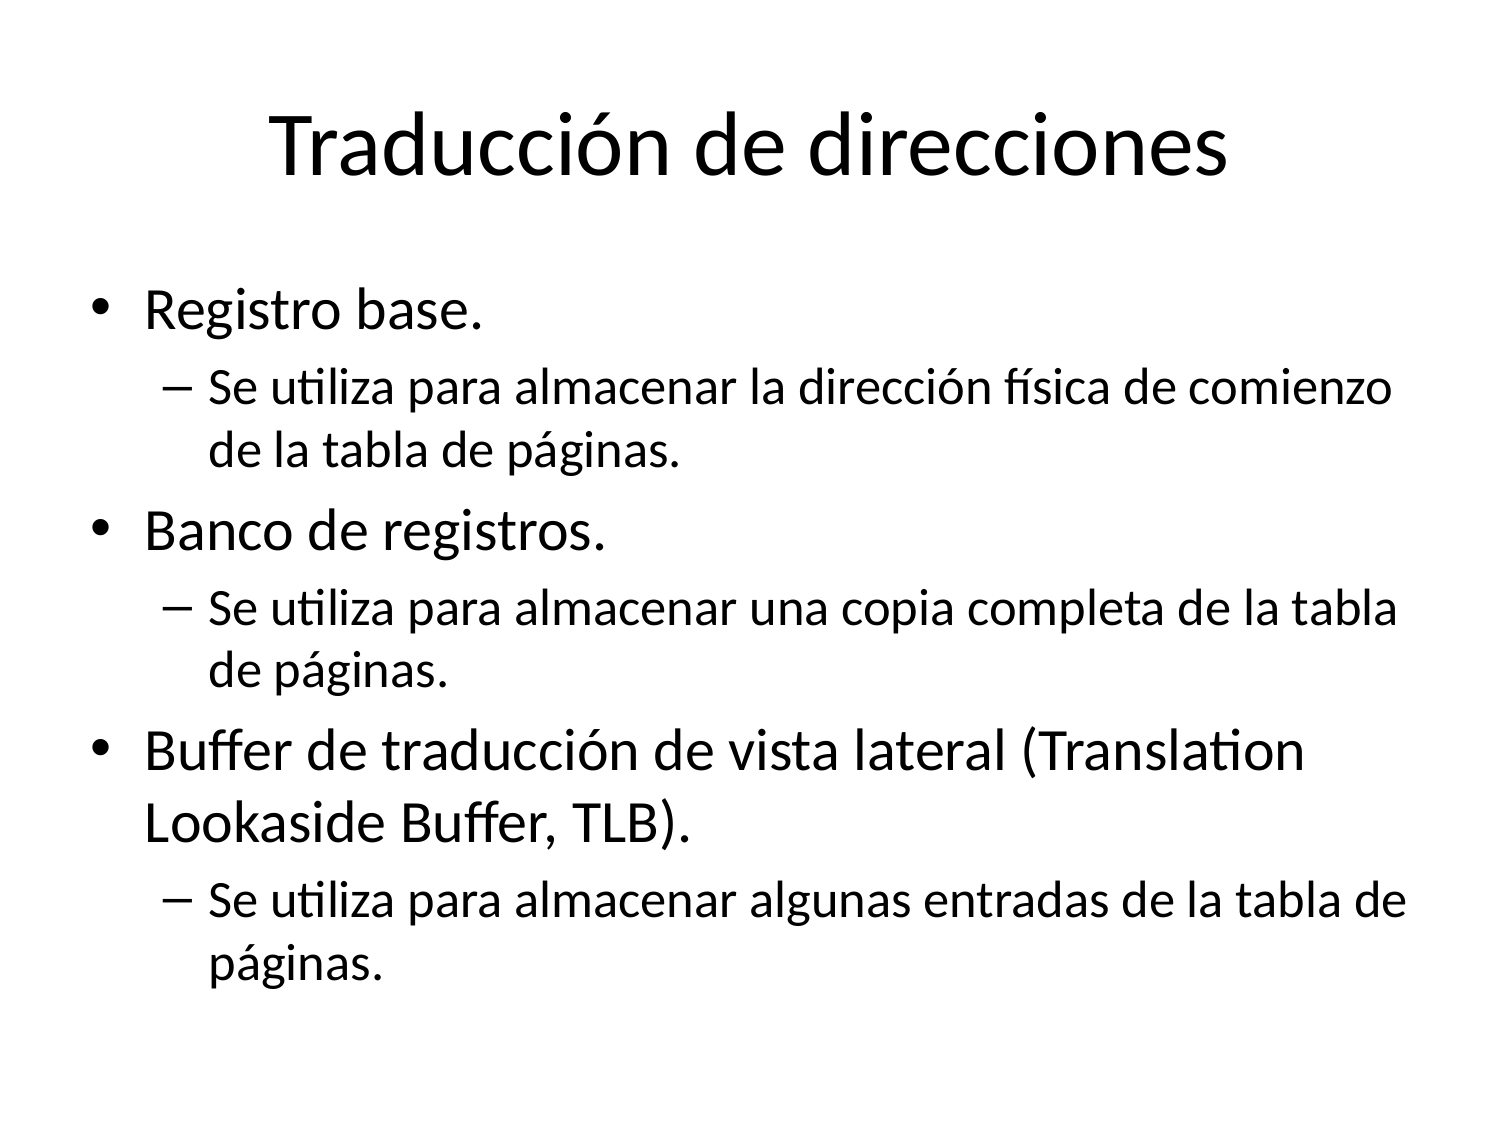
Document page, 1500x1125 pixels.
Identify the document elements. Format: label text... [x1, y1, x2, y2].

list Registro base. Se utiliza para almacenar la dirección física de comienzo de la tabla de páginas. Banco de registros. Se utiliza para almacenar una copia completa de la tabla de páginas. Buffer de traducción de vista lateral (Translation Lookaside Buffer, TLB). Se utiliza para almacenar algunas entradas de la tabla de páginas. [75, 262, 1425, 1005]
title Traducción de direcciones [75, 45, 1425, 233]
